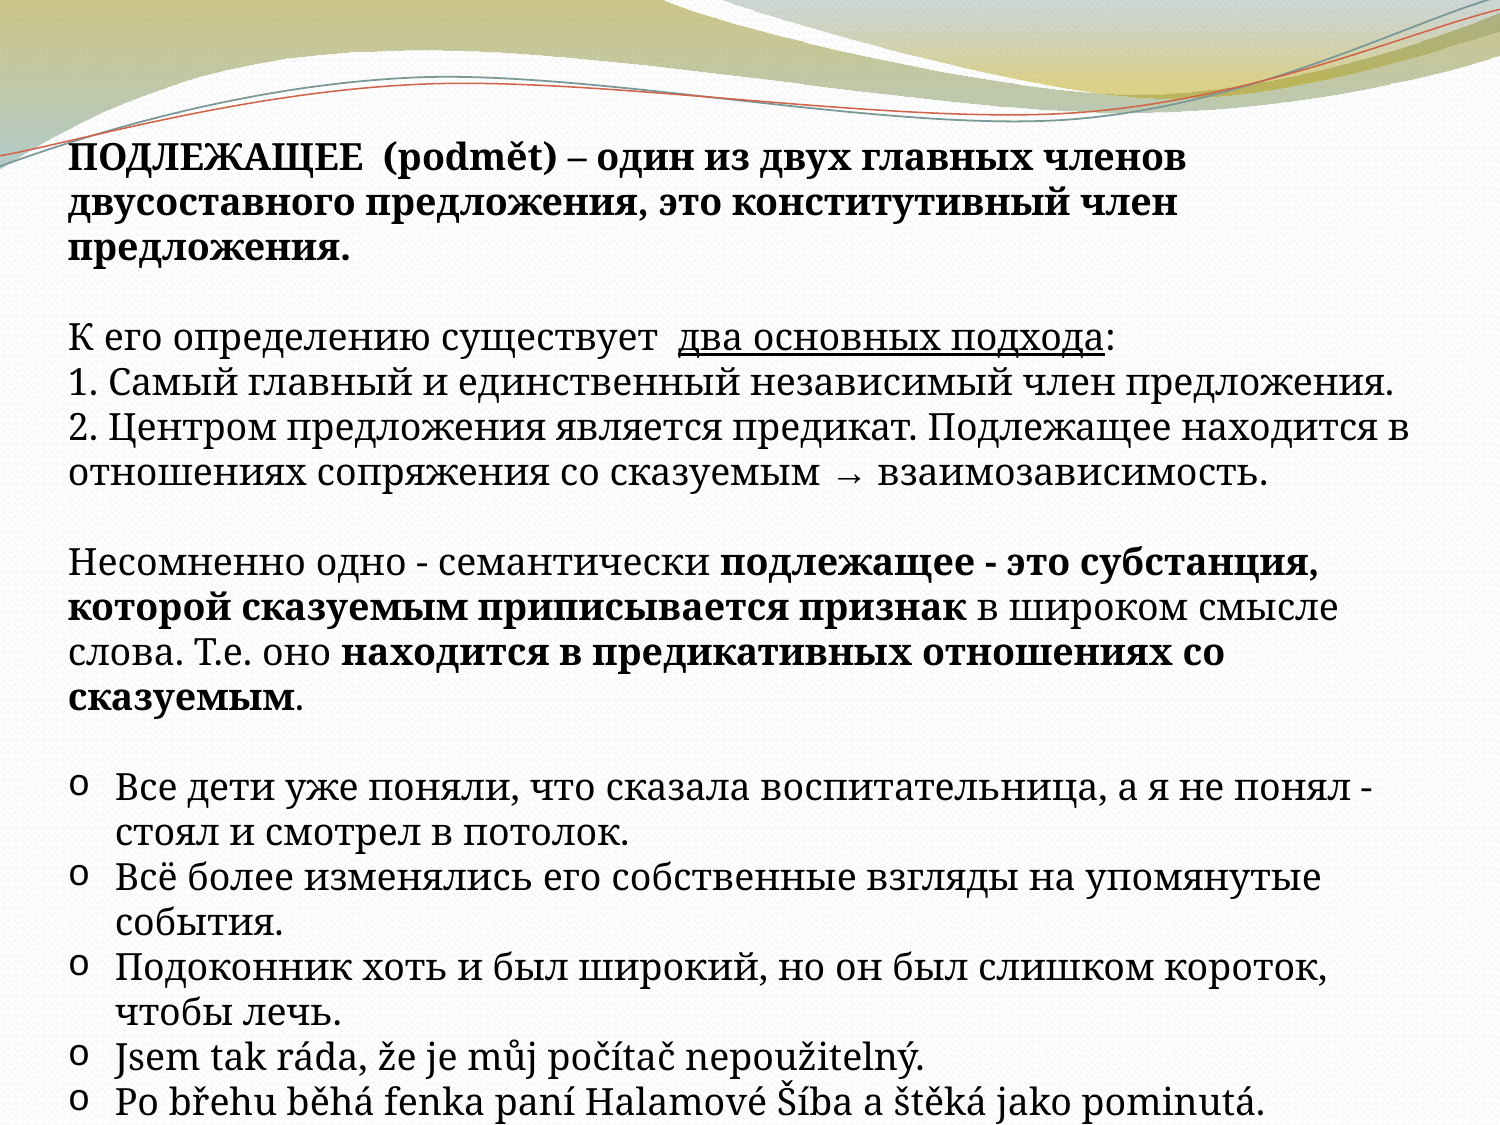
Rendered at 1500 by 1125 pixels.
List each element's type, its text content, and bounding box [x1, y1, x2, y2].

text_box ПОДЛЕЖАЩЕЕ (podmět) – один из двух главных членов двусоставного предложения, это конститутивный член предложения. К его определению существует два основных подхода: 1. Самый главный и единственный независимый член предложения. 2. Центром предложения является предикат. Подлежащее находится в отношениях сопряжения со сказуемым → взаимозависимость. Несомненно одно - семантически подлежащее - это субстанция, которой сказуемым приписывается признак в широком смысле слова. Т.е. оно находится в предикативных отношениях со сказуемым. Все дети уже поняли, что сказала воспитательница, а я не понял - стоял и смотрел в потолок. Всё более изменялись его собственные взгляды на упомянутые события. Подоконник хоть и был широкий, но он был слишком короток, чтобы лечь. Jsem tak ráda, že je můj počítač nepoužitelný. Po břehu běhá fenka paní Halamové Šíba a štěká jako pominutá. Věž nad hnízdem šesti hotelových mrakodrapů vyčnívá do výšky 601 m a nese obrovské svítící hodiny. [53, 125, 1447, 1125]
